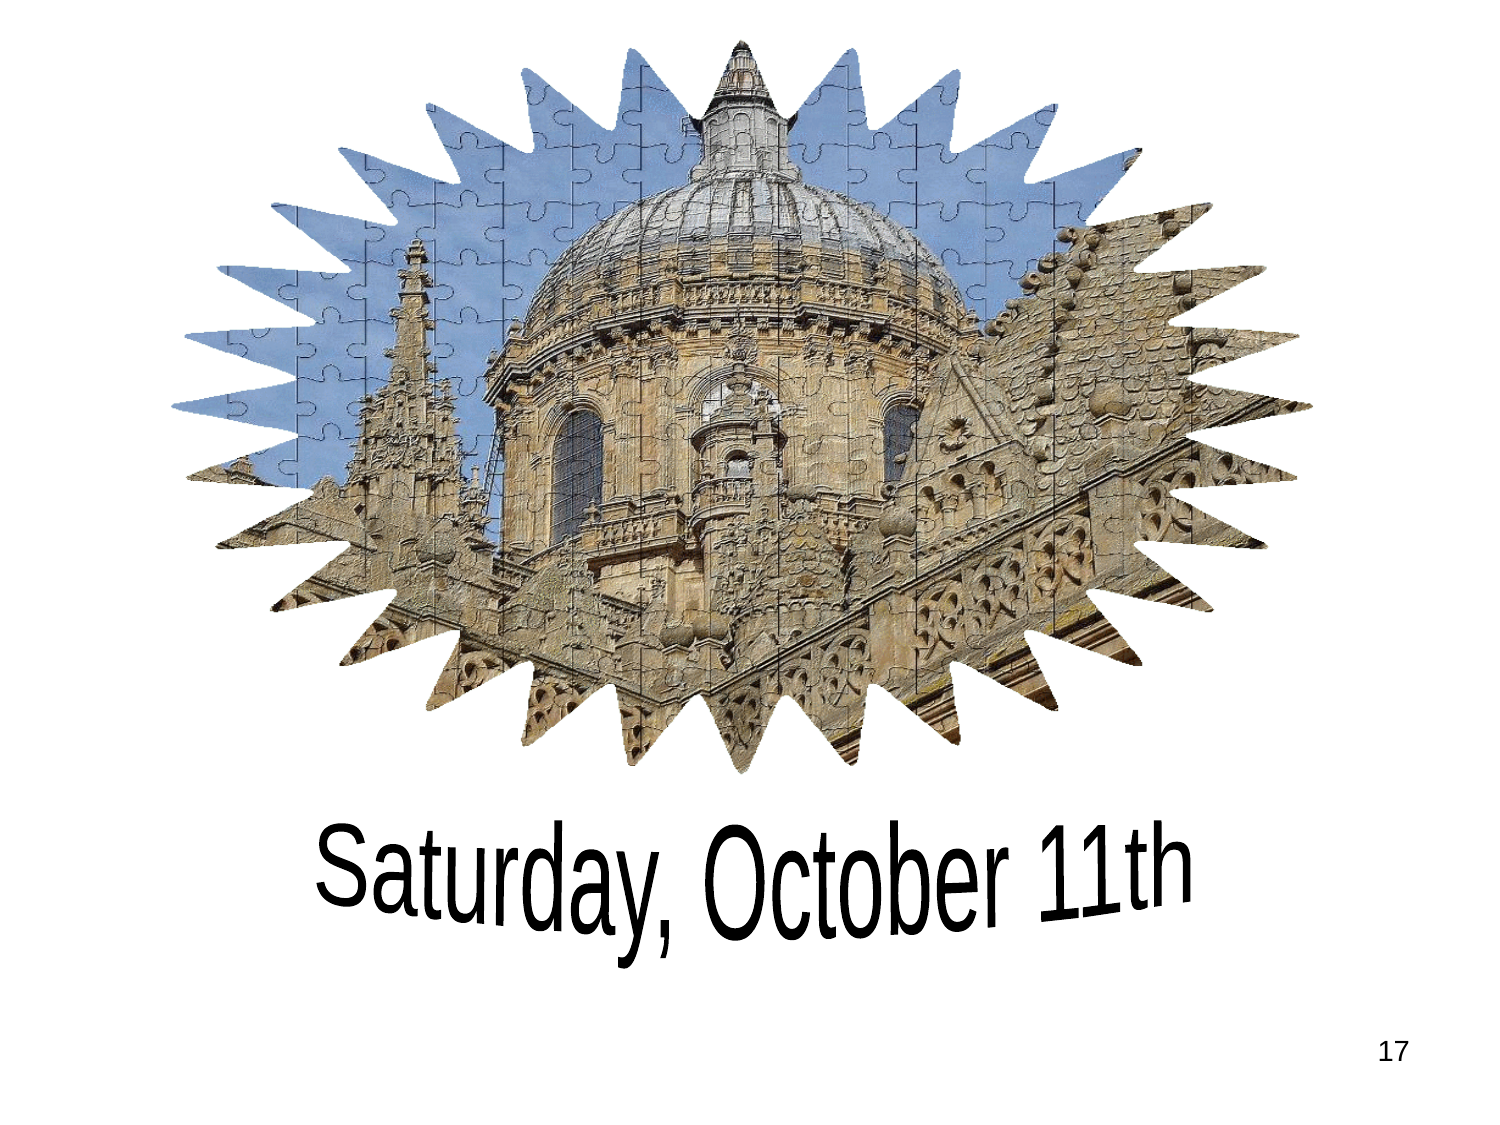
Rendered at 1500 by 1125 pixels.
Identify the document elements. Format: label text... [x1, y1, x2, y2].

slide_number 17 [1074, 1024, 1426, 1103]
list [159, 30, 1329, 787]
